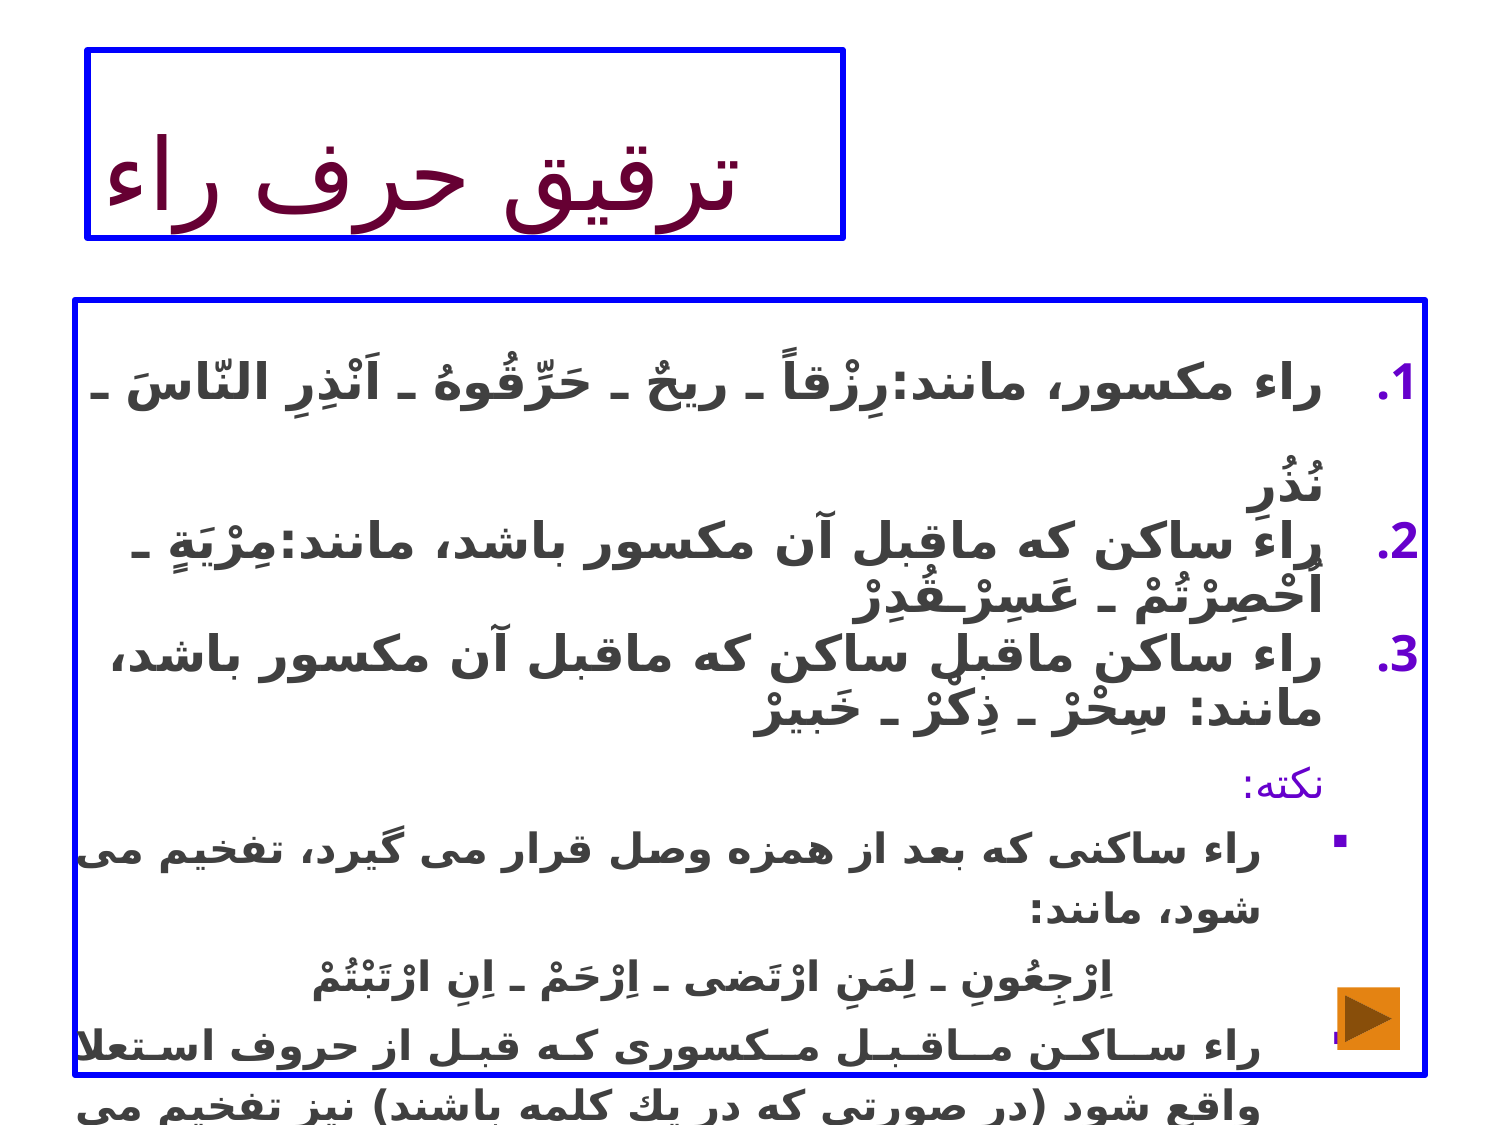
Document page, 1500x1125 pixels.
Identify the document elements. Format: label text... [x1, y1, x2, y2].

list راء مكسور، مانند:رِزْقاً ـ ريحٌ ـ حَرِّقُوهُ ـ اَنْذِرِ النّاسَ ـ نُذُرِ راء ساكن كه ماقبل آن مكسور باشد، مانند:مِرْيَةٍ ـ اُحْصِرْتُمْ ـ عَسِرْـقُدِرْ راء ساكن ماقبل ساكن كه ماقبل آن مكسور باشد، مانند: سِحْرْ ـ ذِكْرْ ـ خَبيرْ نکته: راء ساكنى كه بعد از همزه وصل قرار مى گيرد، تفخيم مى شود، مانند: اِرْجِعُونِ ـ لِمَنِ ارْتَضى ـ اِرْحَمْ ـ اِنِ ارْتَبْتُمْ راء سـاكـن مـاقـبـل مـكسورى كه قبل از حروف استعلا واقع شود (در صورتى كه در يك كلمه باشند) نيز تفخيم مى شود، مانند: قِرْطاسٍ ـ مِرْصاداً ـ فِرْقَةٍ ـ لَبِالْمِرْصادِ ـ اِرْصاداً [75, 299, 1425, 1075]
text_box [1337, 987, 1400, 1050]
title ترقیق حرف راء [87, 50, 843, 238]
